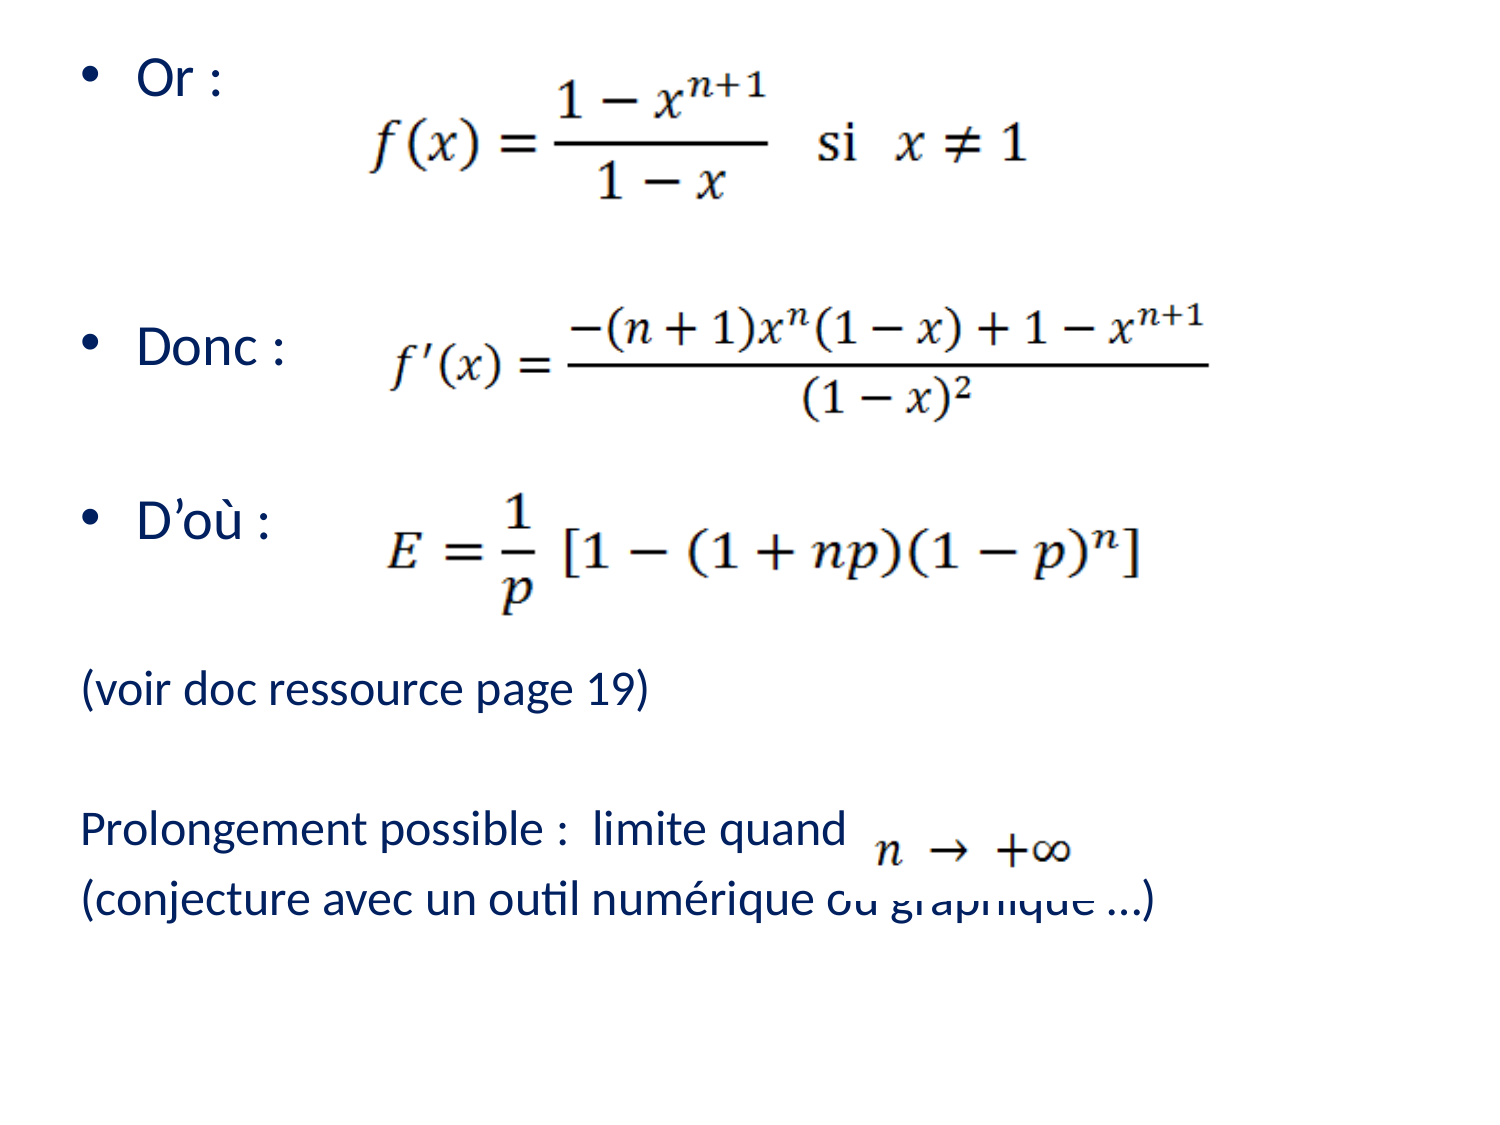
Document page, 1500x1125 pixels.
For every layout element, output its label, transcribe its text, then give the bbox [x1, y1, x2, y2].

picture [324, 266, 1265, 658]
picture [844, 810, 1098, 901]
list Or : Donc : D’où : (voir doc ressource page 19) Prolongement possible : limite quand (conjecture avec un outil numérique ou graphique …) [64, 30, 1415, 1059]
picture [359, 42, 1052, 244]
